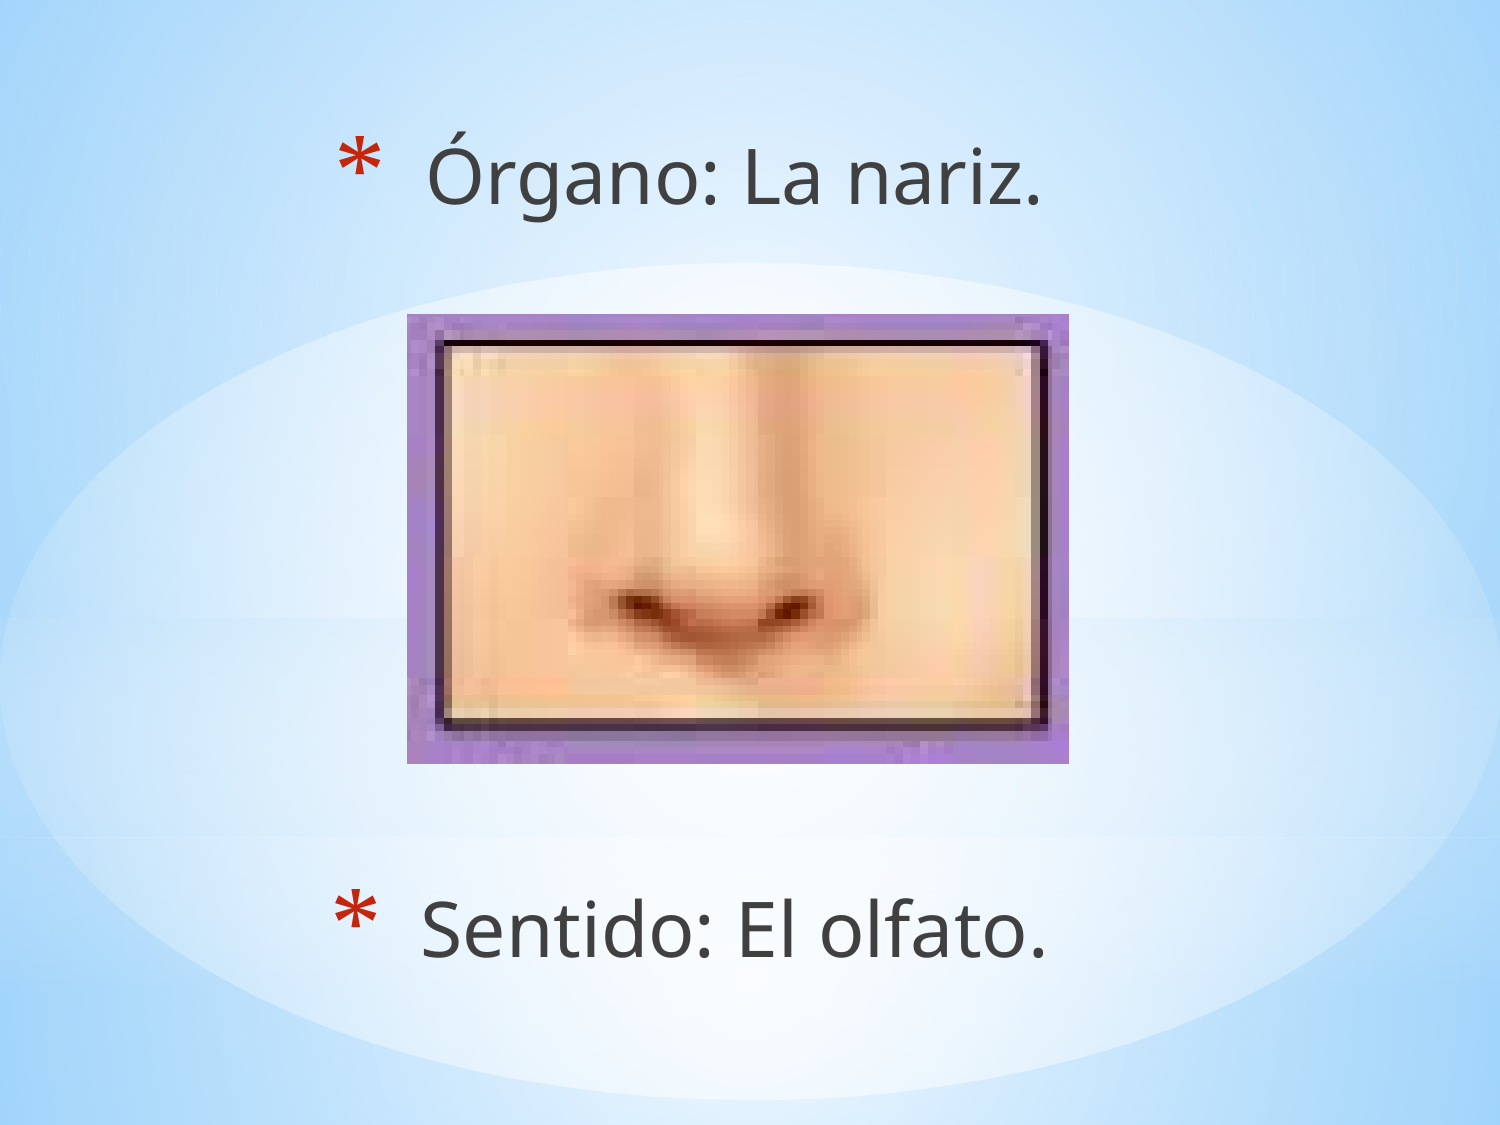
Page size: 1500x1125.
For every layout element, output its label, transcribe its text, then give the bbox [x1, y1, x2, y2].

list Órgano: La nariz. Sentido: El olfato. [187, 120, 1238, 988]
picture [407, 314, 1070, 764]
